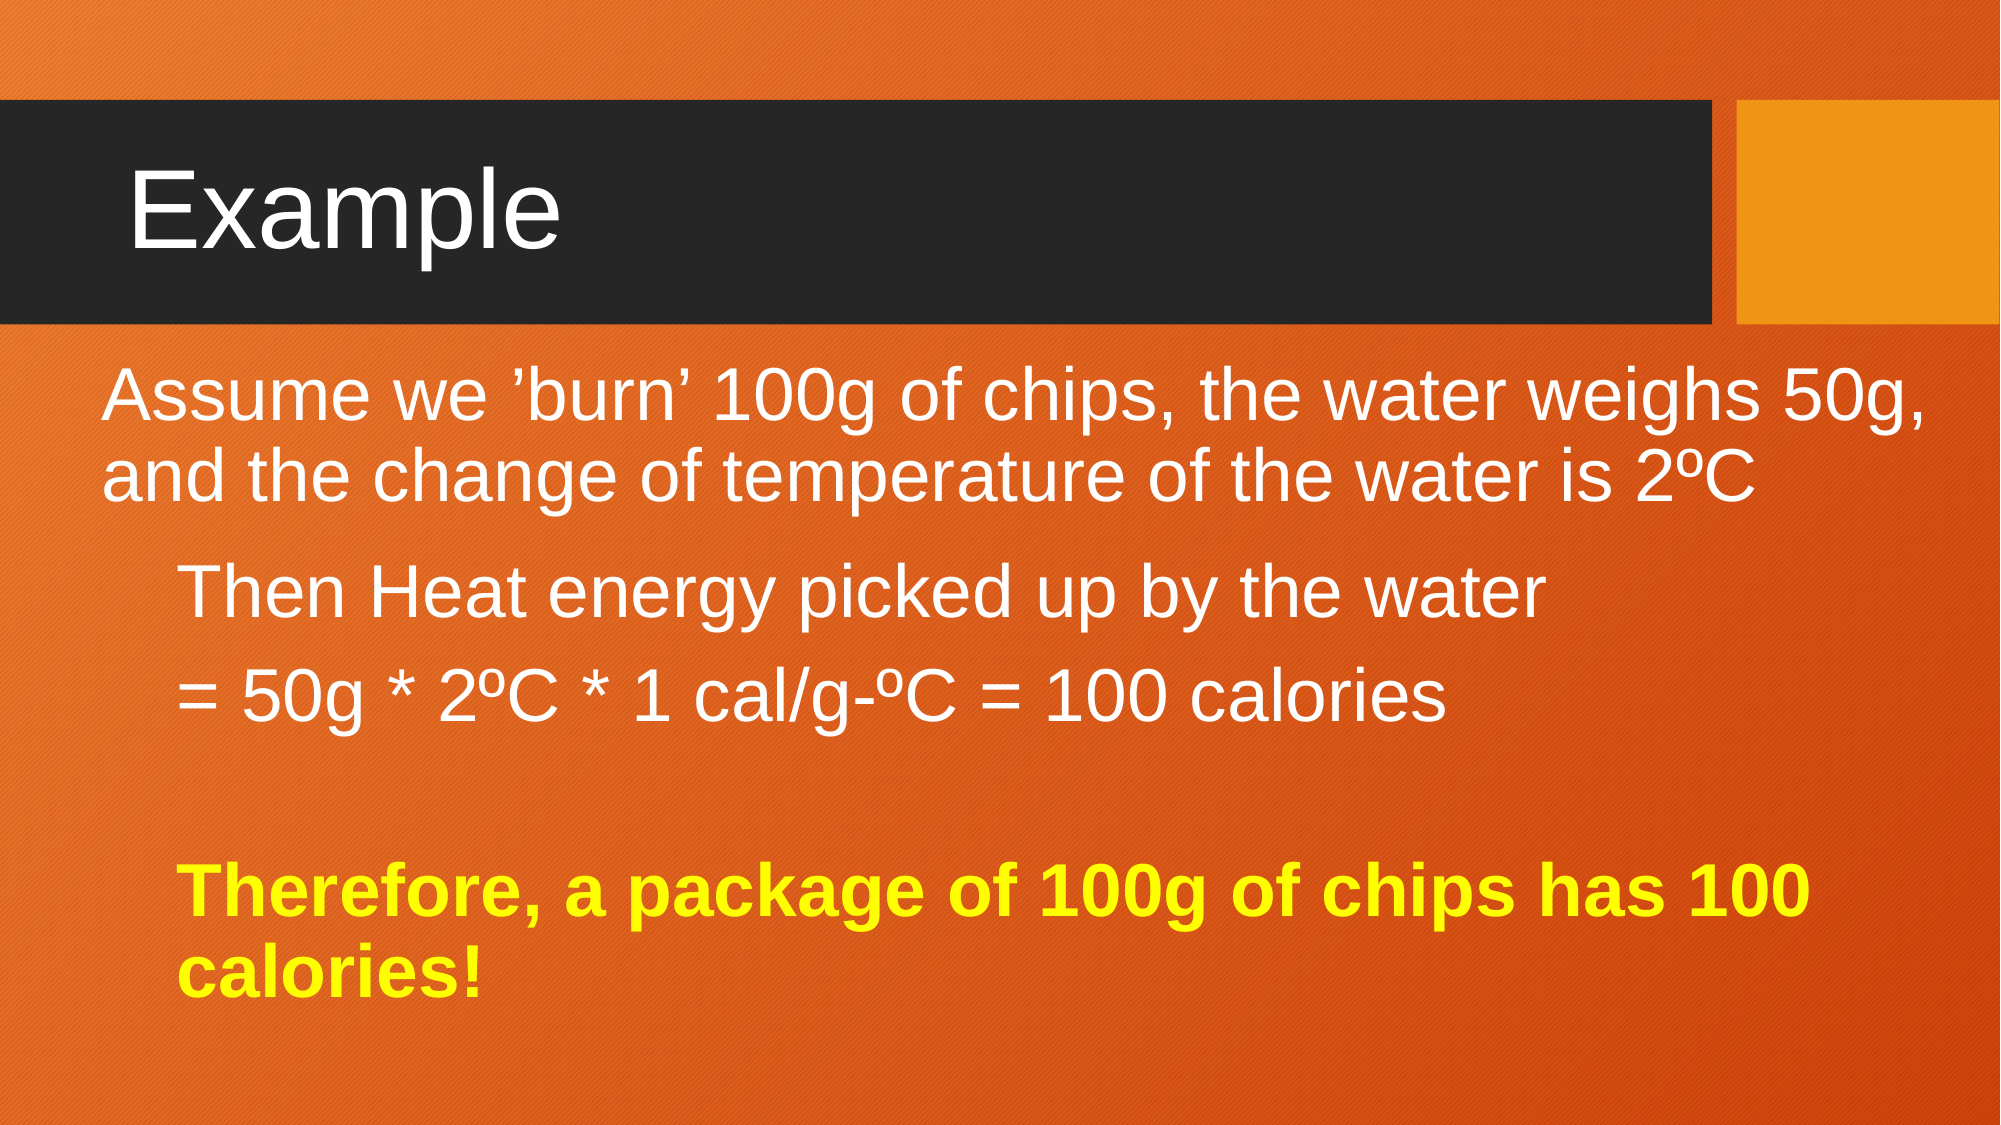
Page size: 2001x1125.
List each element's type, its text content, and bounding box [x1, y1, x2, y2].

text_box Example [111, 123, 1689, 301]
text_box [1735, 99, 2000, 325]
text_box [0, 99, 1713, 325]
list Assume we ’burn’ 100g of chips, the water weighs 50g, and the change of temperature of the water is 2ºC Then Heat energy picked up by the water = 50g * 2ºC * 1 cal/g-ºC = 100 calories Therefore, a package of 100g of chips has 100 calories! [86, 348, 1966, 939]
